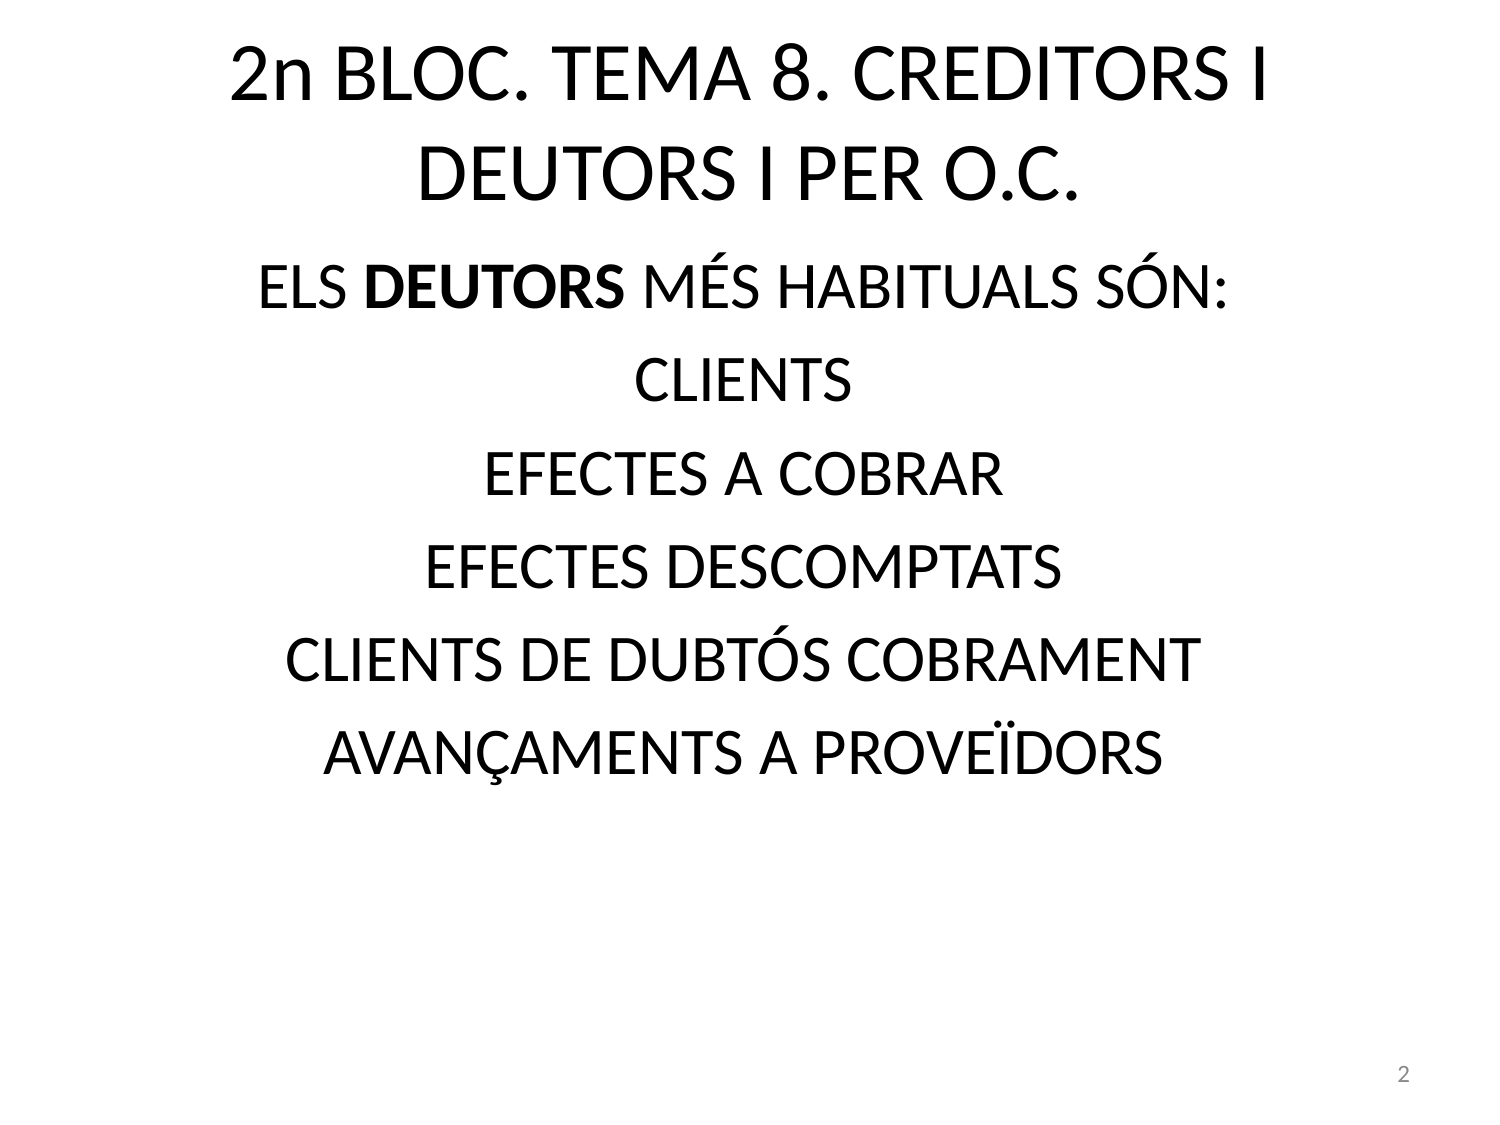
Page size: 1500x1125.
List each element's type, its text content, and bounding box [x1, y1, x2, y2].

text_box 2 [1074, 1042, 1425, 1103]
title 2n BLOC. TEMA 8. CREDITORS I DEUTORS I PER O.C. [112, 35, 1388, 200]
subtitle ELS DEUTORS MÉS HABITUALS SÓN: CLIENTS EFECTES A COBRAR EFECTES DESCOMPTATS CLIENTS DE DUBTÓS COBRAMENT AVANÇAMENTS A PROVEÏDORS [58, 234, 1430, 1067]
